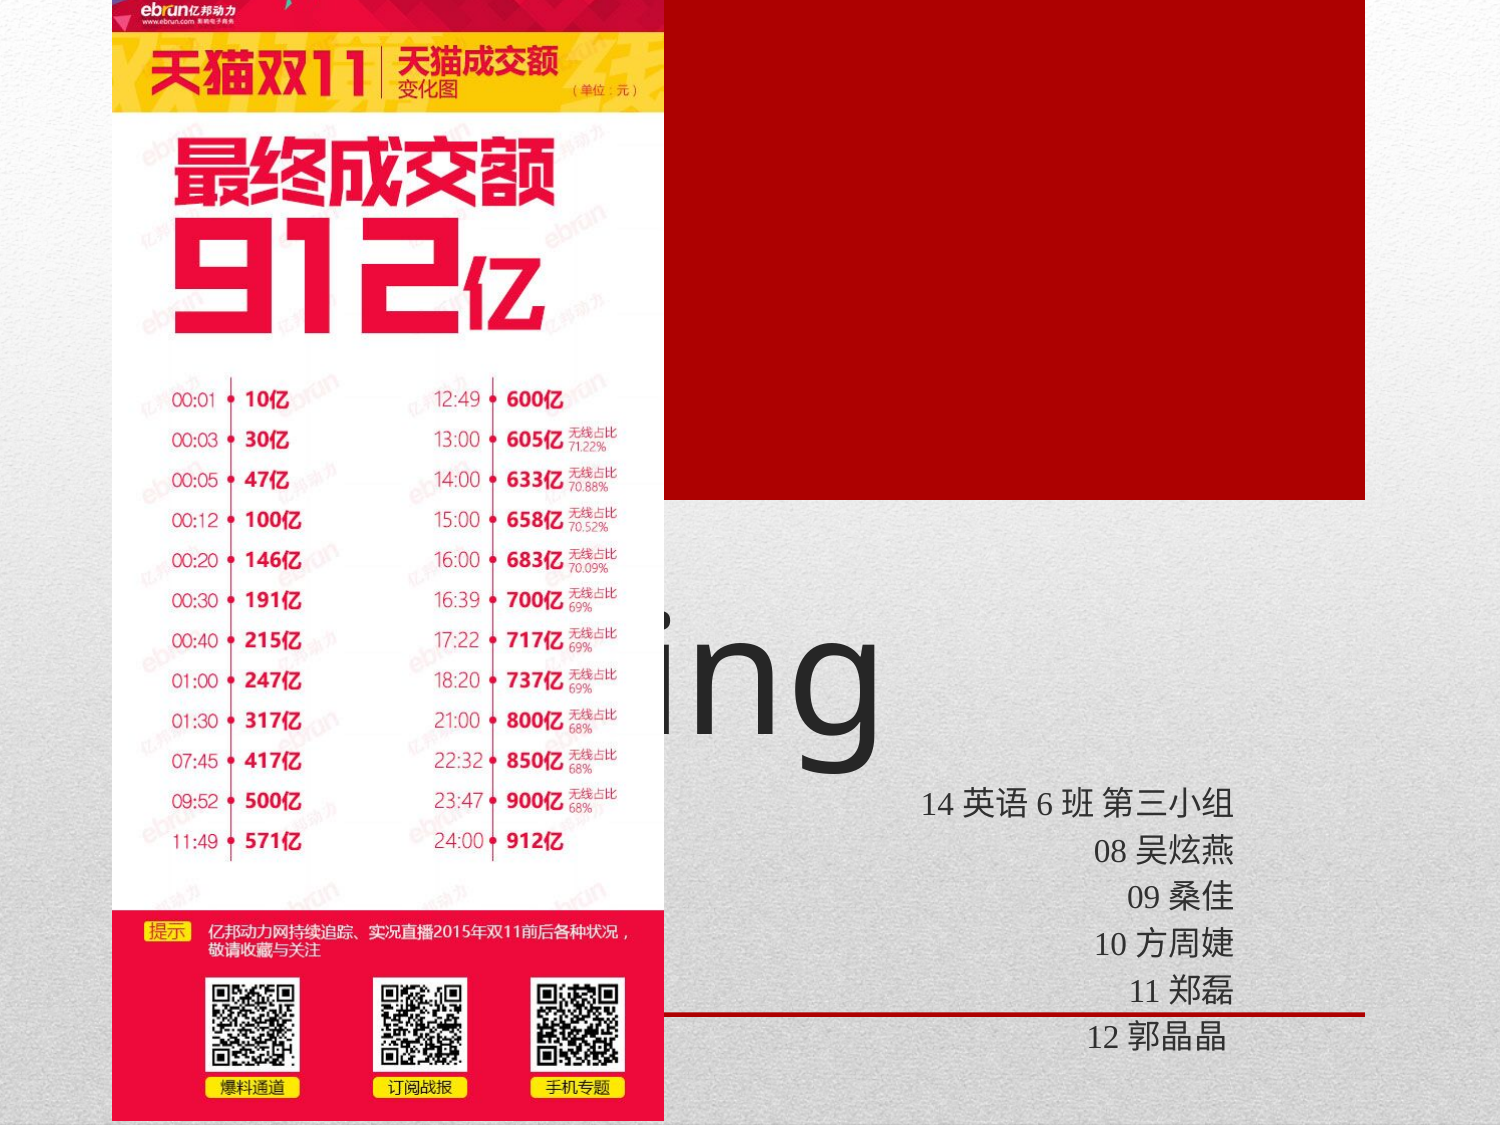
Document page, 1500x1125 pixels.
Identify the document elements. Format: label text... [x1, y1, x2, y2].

subtitle 14英语6班 第三小组 08吴炫燕 09桑佳 10方周婕 11郑磊 12郭晶晶 [670, 774, 1250, 938]
title Online Shopping [670, 525, 1363, 775]
picture [111, 0, 665, 1122]
